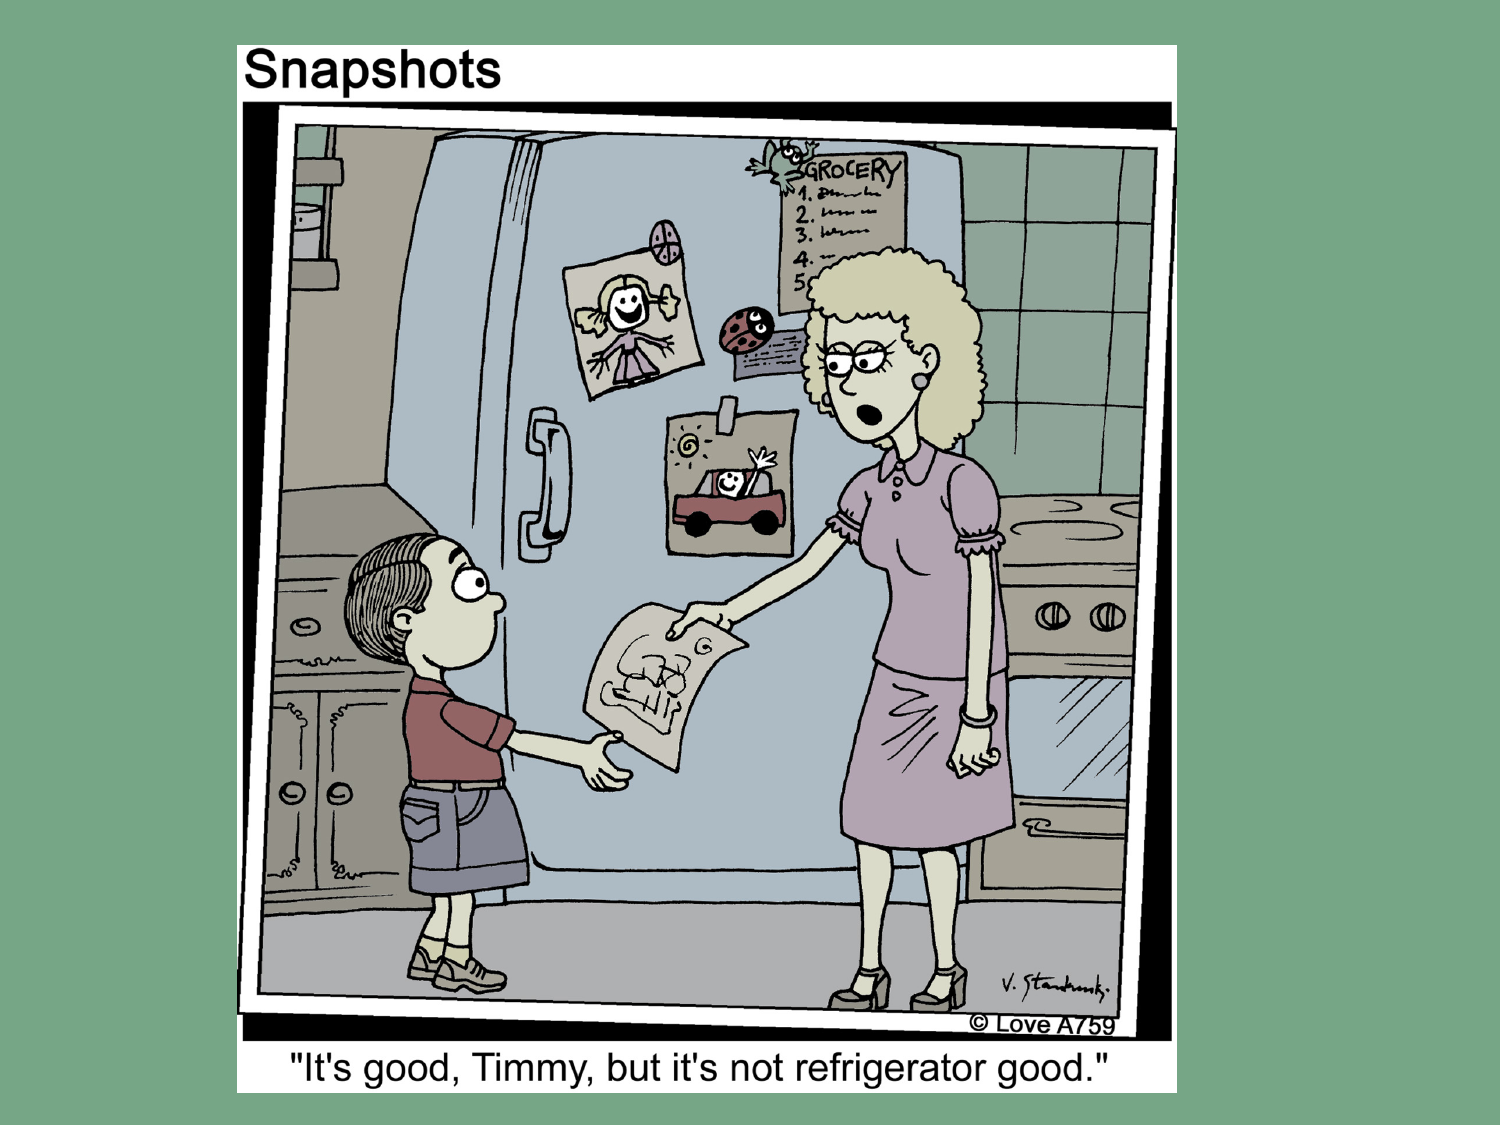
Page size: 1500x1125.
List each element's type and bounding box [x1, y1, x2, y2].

picture [237, 45, 1177, 1093]
